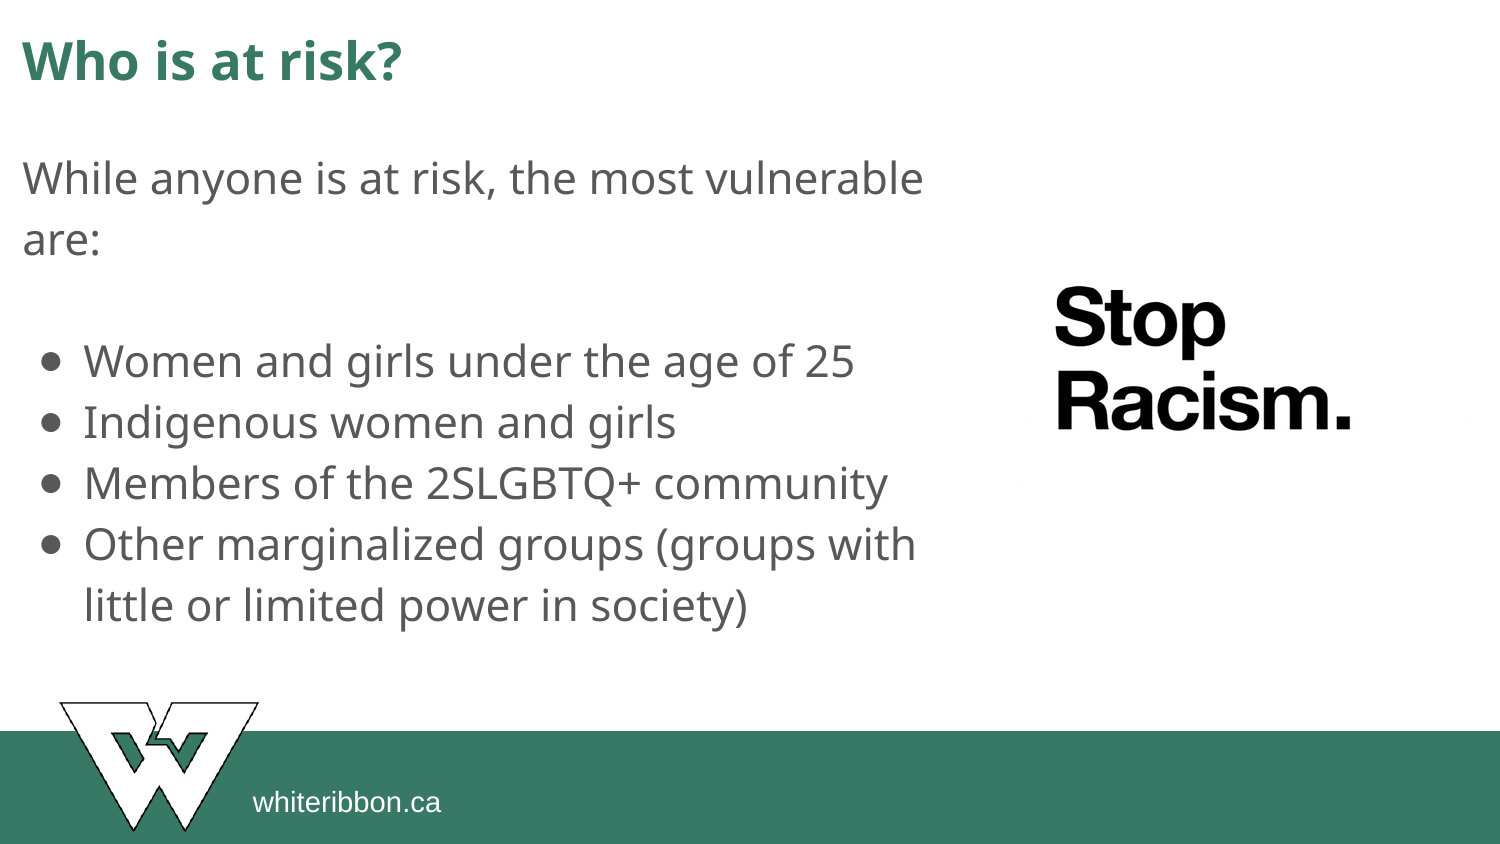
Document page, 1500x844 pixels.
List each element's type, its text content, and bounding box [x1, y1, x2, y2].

picture [1004, 131, 1476, 603]
picture [51, 697, 268, 836]
list While anyone is at risk, the most vulnerable are: Women and girls under the age of 25 Indigenous women and girls Members of the 2SLGBTQ+ community Other marginalized groups (groups with little or limited power in society) [7, 127, 980, 693]
title Who is at risk? [7, 12, 1405, 107]
